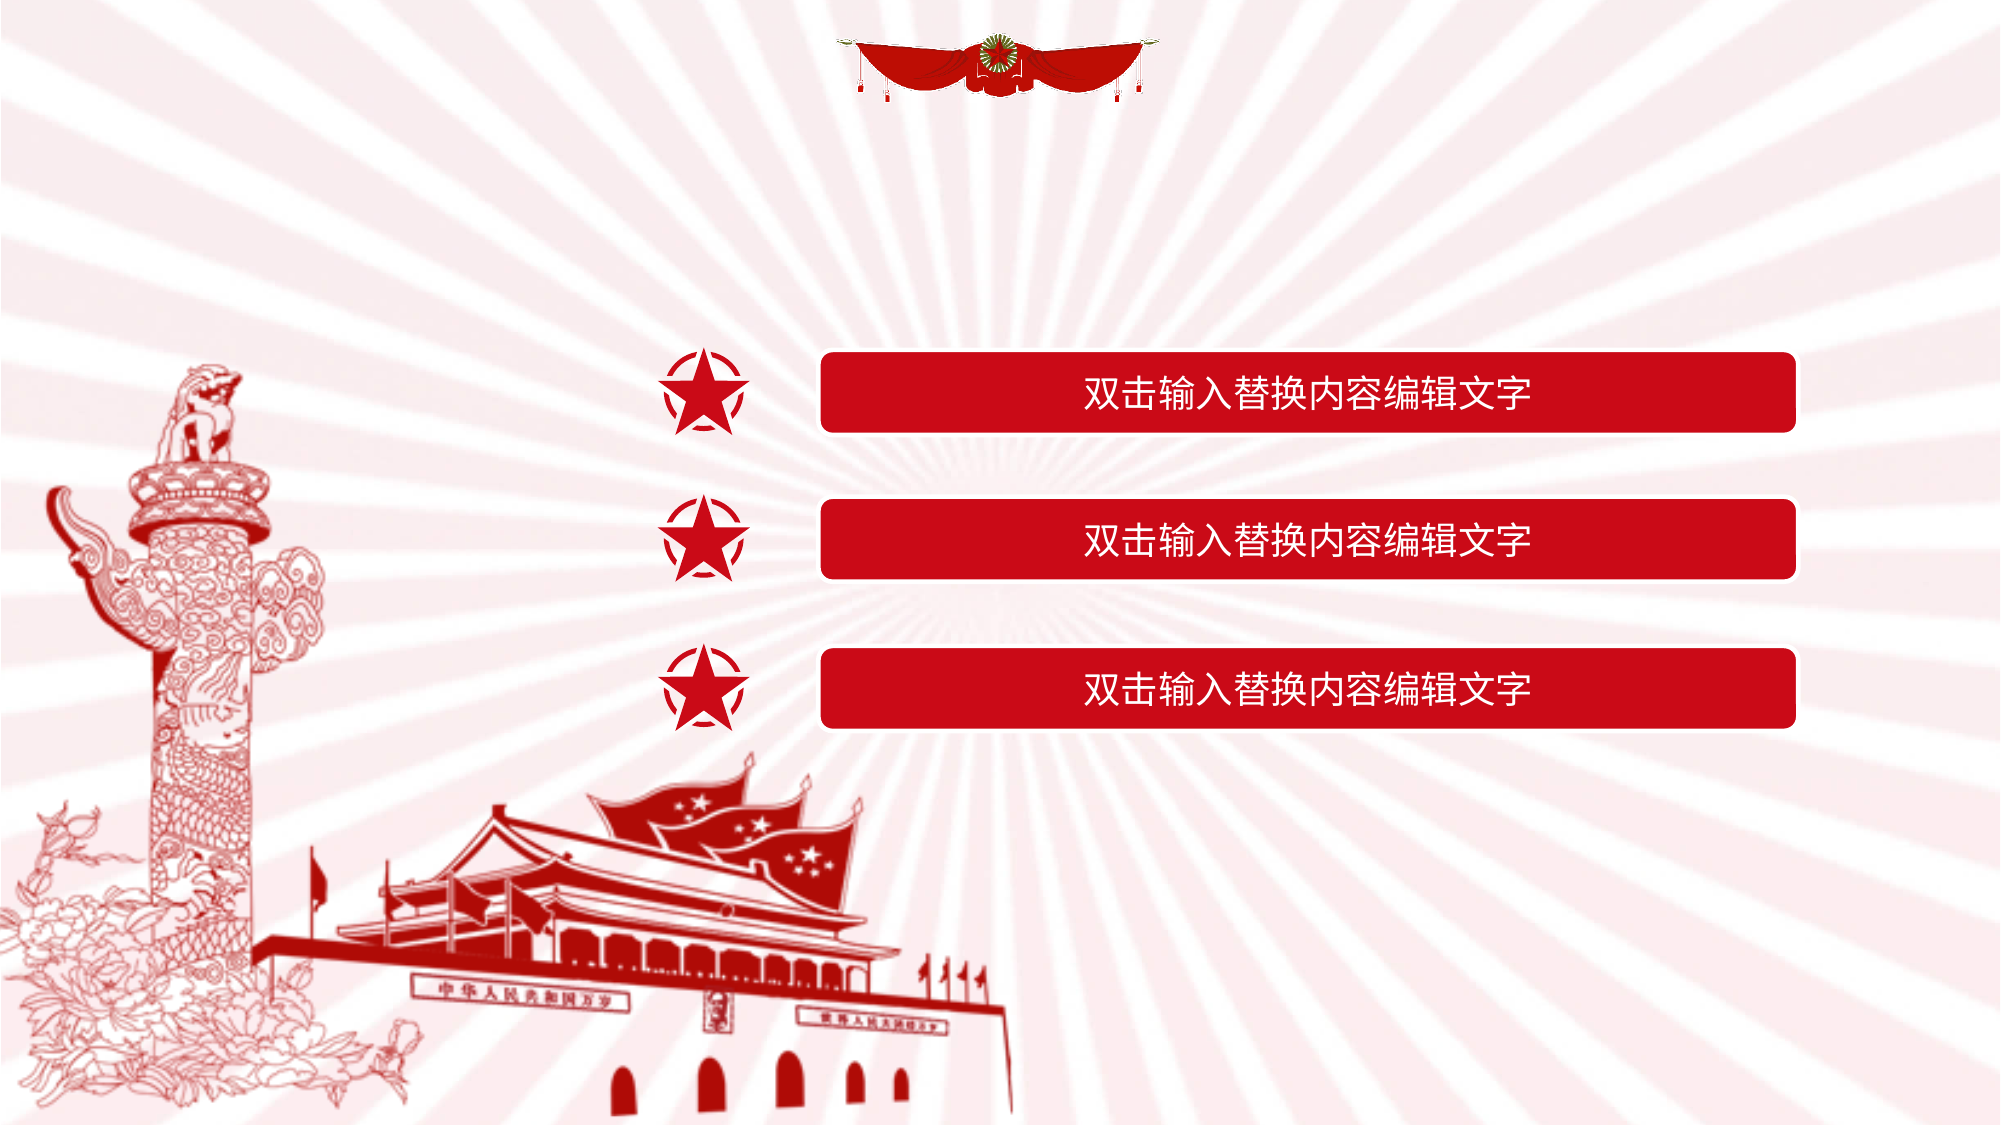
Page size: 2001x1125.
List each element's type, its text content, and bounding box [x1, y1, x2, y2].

picture [0, 0, 2001, 1125]
text_box 双击输入替换内容编辑文字 [1032, 348, 1800, 437]
text_box 双击输入替换内容编辑文字 [1032, 495, 1800, 583]
text_box 双击输入替换内容编辑文字 [1032, 644, 1800, 733]
